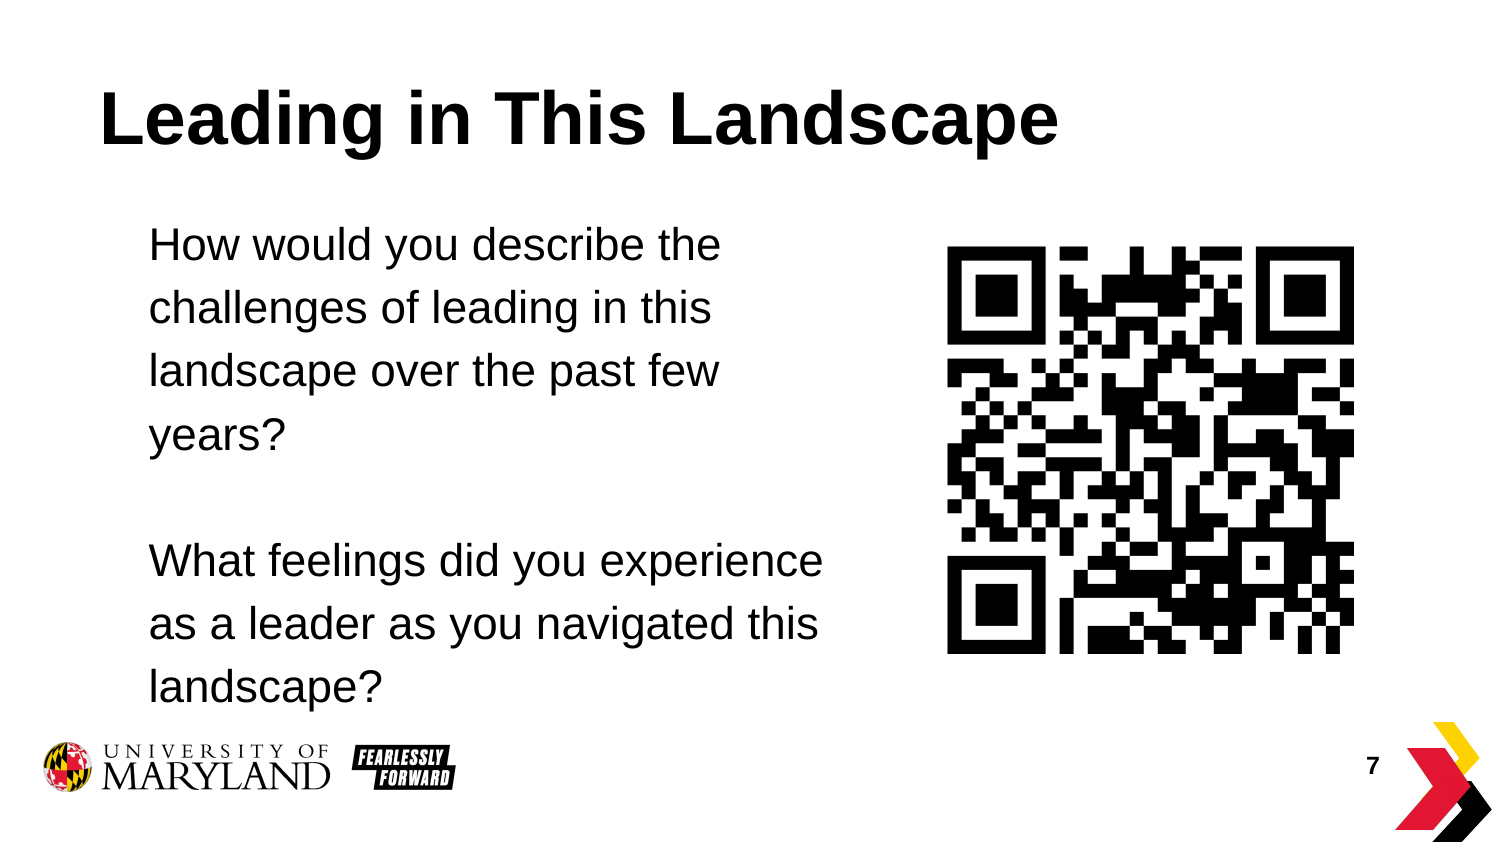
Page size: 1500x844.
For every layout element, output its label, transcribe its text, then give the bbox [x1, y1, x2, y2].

picture [43, 742, 456, 792]
picture [1395, 722, 1492, 842]
title Leading in This Landscape [99, 63, 1475, 166]
picture [890, 190, 1411, 710]
list How would you describe the challenges of leading in this landscape over the past few years? What feelings did you experience as a leader as you navigated this landscape? [73, 206, 856, 705]
slide_number ‹#› [1305, 734, 1396, 800]
